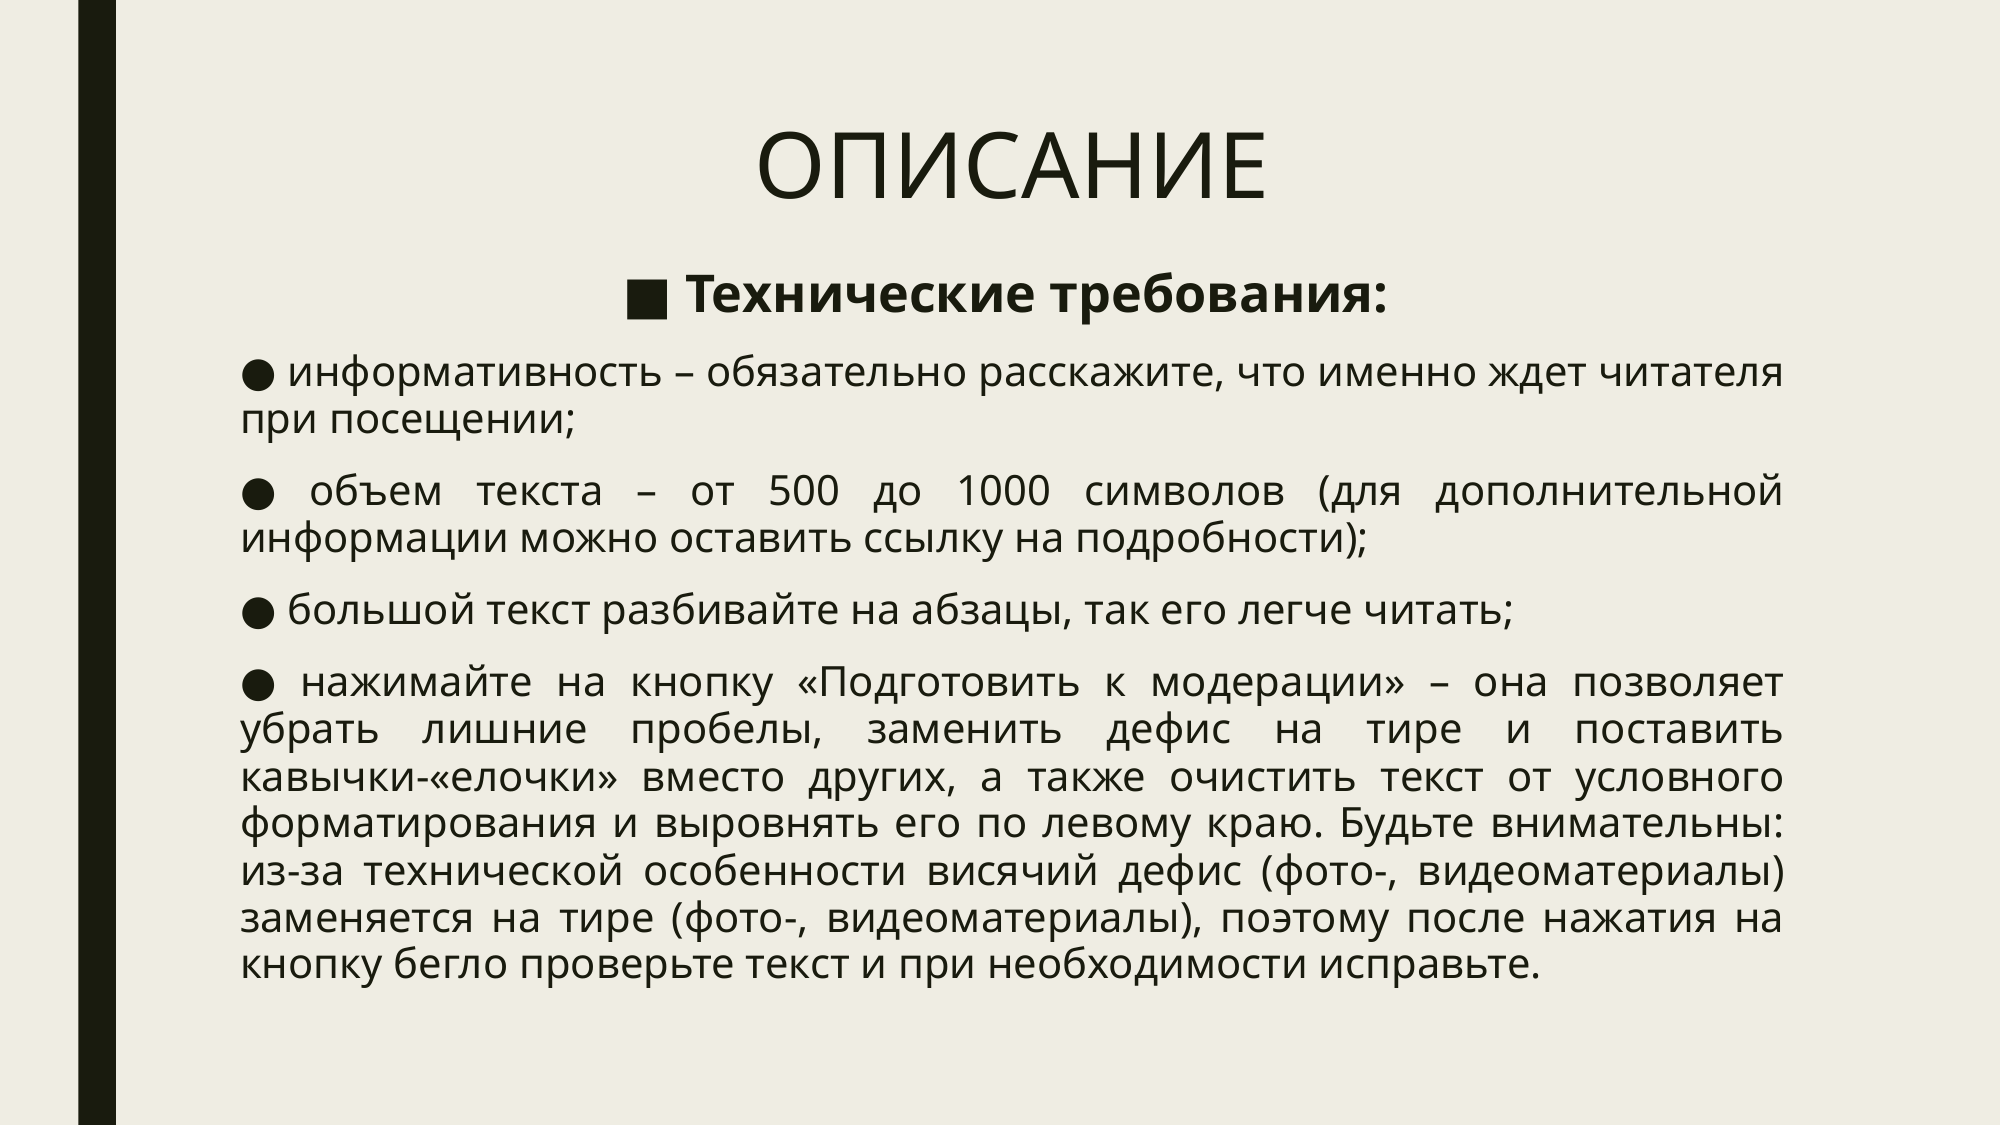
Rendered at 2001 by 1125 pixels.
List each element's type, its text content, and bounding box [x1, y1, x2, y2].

title ОПИСАНИЕ [225, 112, 1800, 258]
list Технические требования: ● информативность – обязательно расскажите, что именно ждет читателя при посещении; ● объем текста – от 500 до 1000 символов (для дополнительной информации можно оставить ссылку на подробности); ● большой текст разбивайте на абзацы, так его легче читать; ● нажимайте на кнопку «Подготовить к модерации» – она позволяет убрать лишние пробелы, заменить дефис на тире и поставить кавычки-«елочки» вместо других, а также очистить текст от условного форматирования и выровнять его по левому краю. Будьте внимательны: из-за технической особенности висячий дефис (фото-, видеоматериалы) заменяется на тире (фото-, видеоматериалы), поэтому после нажатия на кнопку бегло проверьте текст и при необходимости исправьте. [225, 258, 1800, 1076]
